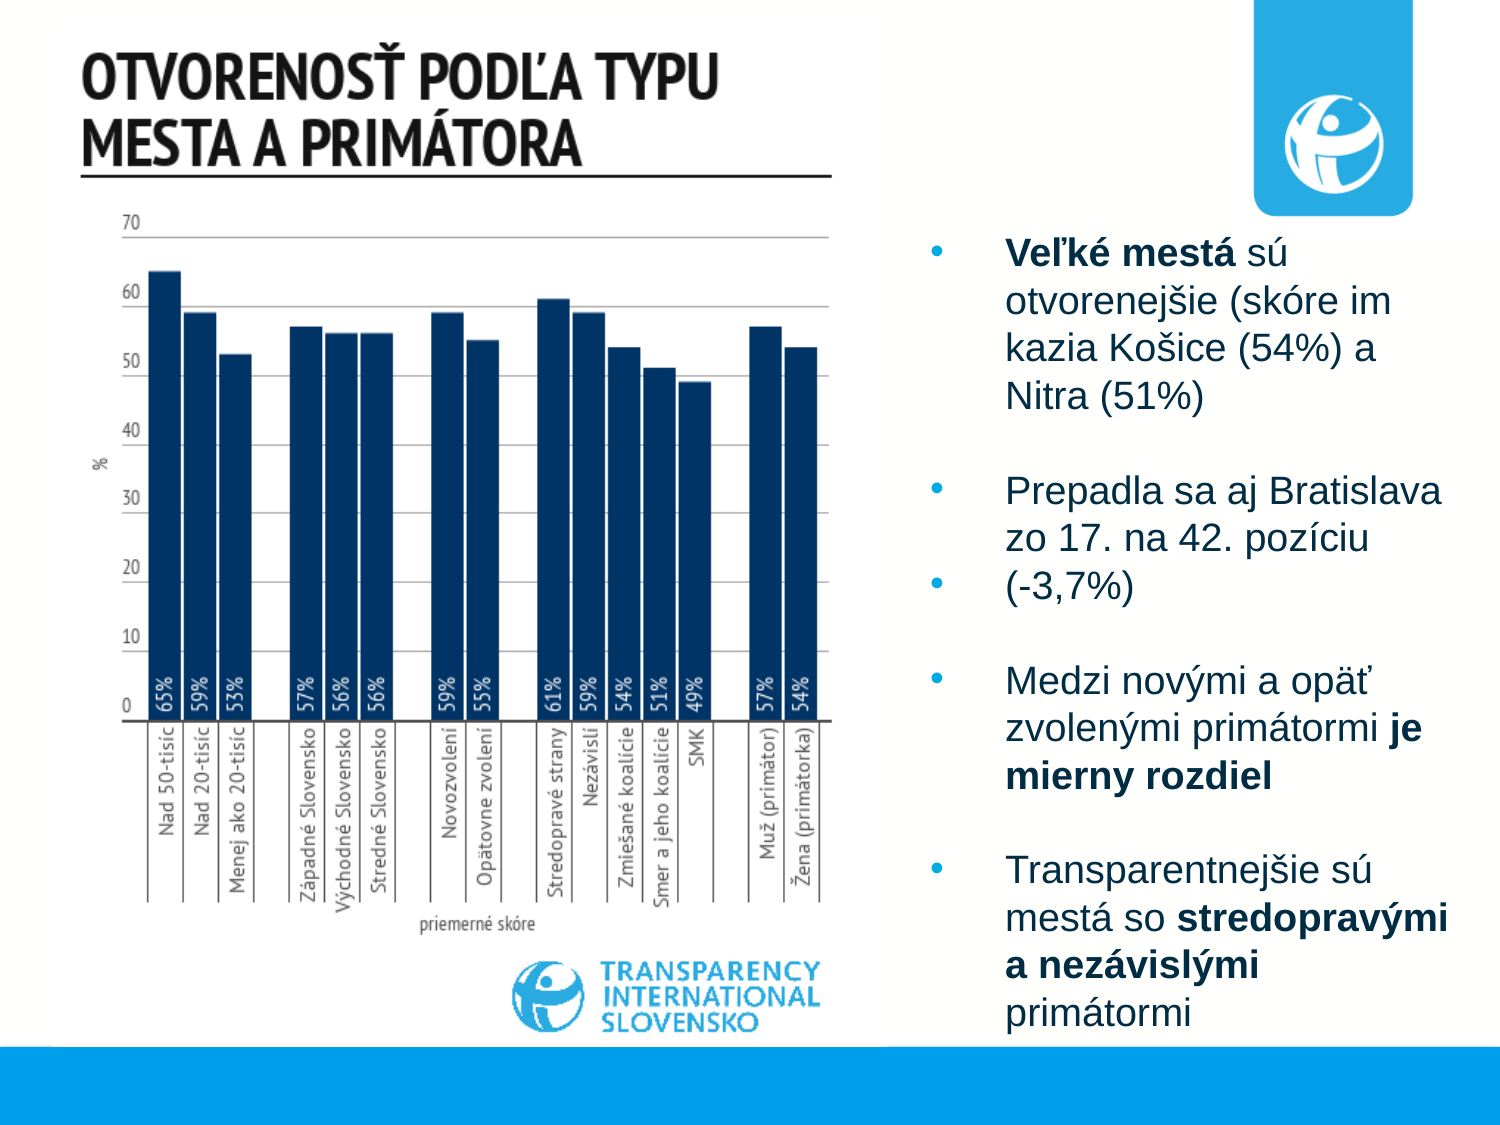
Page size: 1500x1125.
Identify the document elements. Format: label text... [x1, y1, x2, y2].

picture [52, 18, 889, 1046]
text_box Veľké mestá sú otvorenejšie (skóre im kazia Košice (54%) a Nitra (51%) Prepadla sa aj Bratislava zo 17. na 42. pozíciu (-3,7%) Medzi novými a opäť zvolenými primátormi je mierny rozdiel Transparentnejšie sú mestá so stredopravými a nezávislými primátormi [915, 219, 1471, 1042]
picture [1230, 0, 1500, 242]
